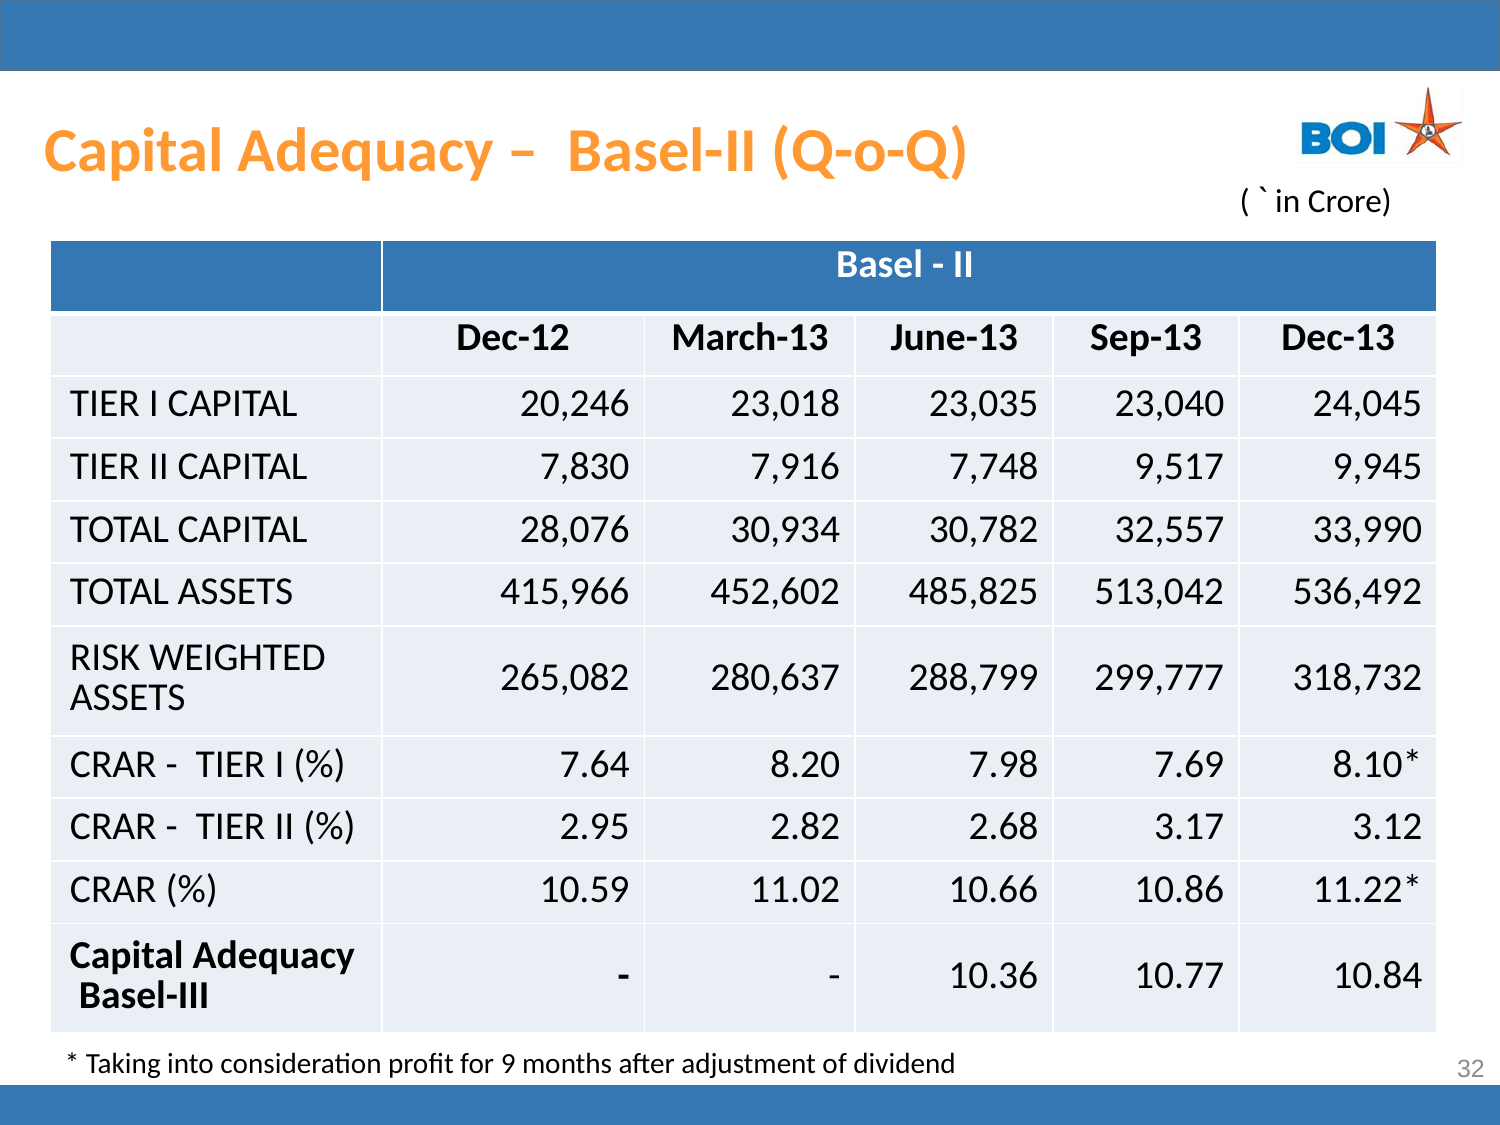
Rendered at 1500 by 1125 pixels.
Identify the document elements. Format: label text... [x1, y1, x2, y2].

table_cell 536,492 [1240, 564, 1436, 625]
table_cell 23,040 [1054, 377, 1238, 437]
table_cell TOTAL CAPITAL [51, 502, 381, 562]
table_cell 30,782 [856, 502, 1052, 562]
table_cell 318,732 [1240, 627, 1436, 735]
table_cell Capital Adequacy Basel-III [51, 924, 381, 1032]
table_cell 7.69 [1054, 737, 1238, 797]
table_cell 2.68 [856, 799, 1052, 860]
table_cell 7,830 [383, 439, 644, 500]
table_cell 10.66 [856, 862, 1052, 923]
table_cell 11.02 [645, 862, 854, 923]
table_cell 7,916 [645, 439, 854, 500]
table_cell 24,045 [1240, 377, 1436, 437]
table_cell CRAR - TIER II (%) [51, 799, 381, 860]
table_cell 452,602 [645, 564, 854, 625]
table_cell March-13 [645, 316, 854, 375]
text_box ( ` in Crore) [1224, 171, 1463, 227]
slide_number 32 [1387, 1037, 1500, 1098]
table_cell [51, 316, 381, 375]
table_cell 485,825 [856, 564, 1052, 625]
table_cell 7.98 [856, 737, 1052, 797]
table_cell 10.84 [1240, 924, 1436, 1032]
table_cell 2.82 [645, 799, 854, 860]
table_cell 265,082 [383, 627, 644, 735]
table_cell 415,966 [383, 564, 644, 625]
table_cell TIER I CAPITAL [51, 377, 381, 437]
table_cell Sep-13 [1054, 316, 1238, 375]
table_cell 9,945 [1240, 439, 1436, 500]
table_cell 10.77 [1054, 924, 1238, 1032]
table_cell 10.86 [1054, 862, 1238, 923]
table_cell 9,517 [1054, 439, 1238, 500]
table_cell TIER II CAPITAL [51, 439, 381, 500]
text_box Capital Adequacy – Basel-II (Q-o-Q) [22, 97, 1078, 195]
table_cell - [645, 924, 854, 1032]
table_cell 11.22* [1240, 862, 1436, 923]
table_cell CRAR (%) [51, 862, 381, 923]
table_cell 299,777 [1054, 627, 1238, 735]
table_cell 2.95 [383, 799, 644, 860]
table_cell CRAR - TIER I (%) [51, 737, 381, 797]
table_cell 32,557 [1054, 502, 1238, 562]
table_cell 3.12 [1240, 799, 1436, 860]
table_cell - [383, 924, 644, 1032]
table_cell 28,076 [383, 502, 644, 562]
table_cell 280,637 [645, 627, 854, 735]
table_cell 33,990 [1240, 502, 1436, 562]
table_cell 8.10* [1240, 737, 1436, 797]
table_cell Dec-13 [1240, 316, 1436, 375]
table_cell 513,042 [1054, 564, 1238, 625]
table_header Basel - II [383, 241, 1436, 311]
table_header [51, 241, 381, 311]
text_box * Taking into consideration profit for 9 months after adjustment of dividend [50, 1037, 1438, 1088]
table_cell 7.64 [383, 737, 644, 797]
table_cell 7,748 [856, 439, 1052, 500]
table_cell Dec-12 [383, 316, 644, 375]
table_cell 288,799 [856, 627, 1052, 735]
table_cell 10.36 [856, 924, 1052, 1032]
table_cell 23,035 [856, 377, 1052, 437]
table_cell 3.17 [1054, 799, 1238, 860]
table_cell 8.20 [645, 737, 854, 797]
table_cell June-13 [856, 316, 1052, 375]
picture [1293, 84, 1463, 163]
table_cell 10.59 [383, 862, 644, 923]
table_cell TOTAL ASSETS [51, 564, 381, 625]
table_cell 23,018 [645, 377, 854, 437]
table_cell RISK WEIGHTED ASSETS [51, 627, 381, 735]
table_cell 20,246 [383, 377, 644, 437]
table_cell 30,934 [645, 502, 854, 562]
